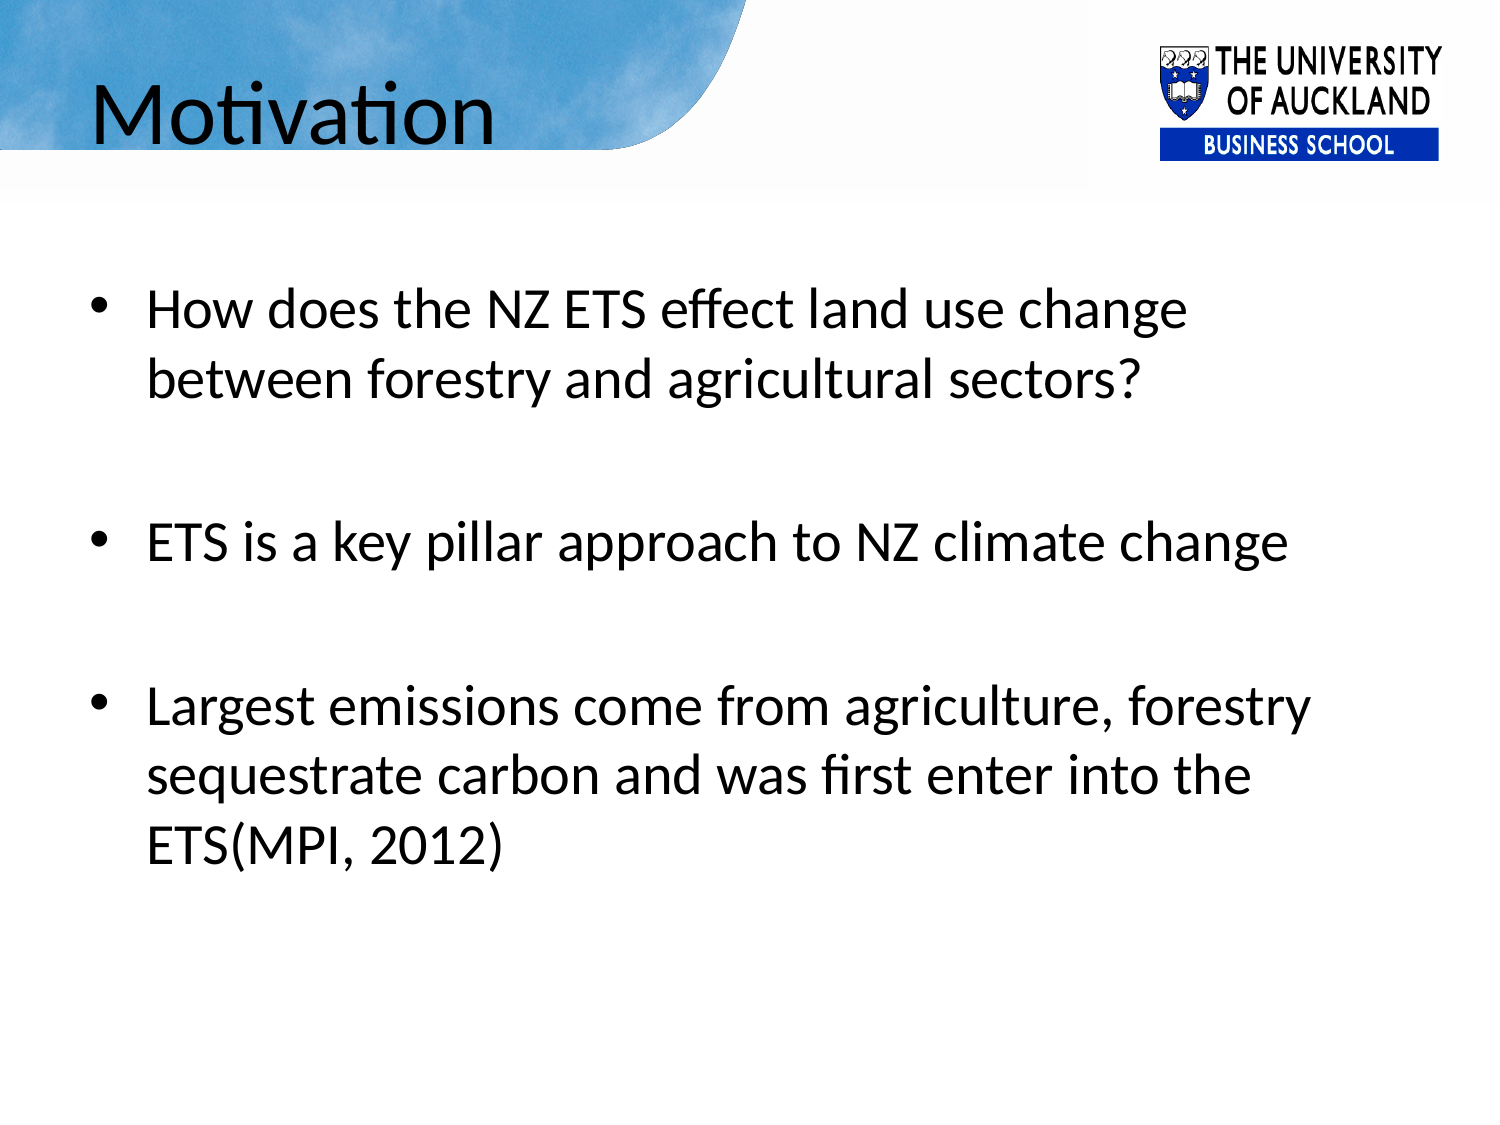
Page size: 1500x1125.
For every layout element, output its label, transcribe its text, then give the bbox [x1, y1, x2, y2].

list How does the NZ ETS effect land use change between forestry and agricultural sectors? ETS is a key pillar approach to NZ climate change Largest emissions come from agriculture, forestry sequestrate carbon and was first enter into the ETS(MPI, 2012) [75, 262, 1425, 1005]
title Motivation [75, 45, 1425, 233]
picture [0, 0, 1500, 202]
